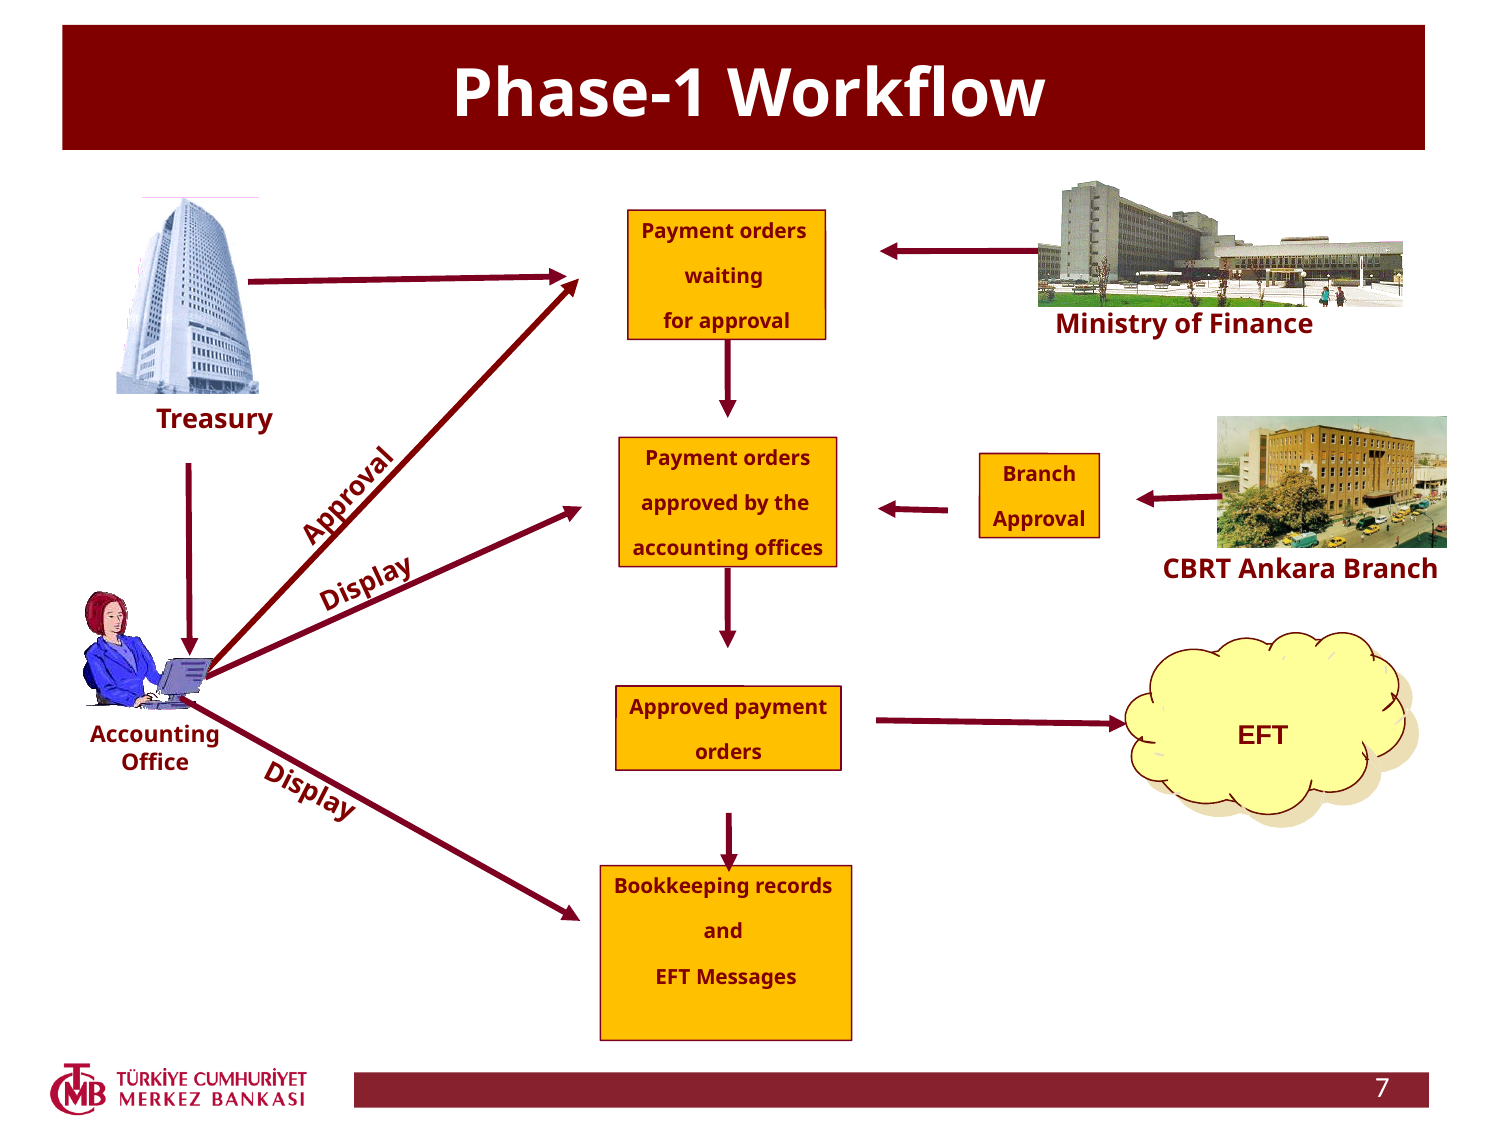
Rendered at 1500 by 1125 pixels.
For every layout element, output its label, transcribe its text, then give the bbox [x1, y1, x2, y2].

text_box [199, 278, 580, 512]
picture [49, 1063, 307, 1116]
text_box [1125, 632, 1406, 815]
text_box [1135, 492, 1212, 506]
text_box [879, 244, 1033, 258]
picture [1038, 177, 1403, 308]
text_box Payment orders approved by the accounting offices [619, 437, 837, 567]
text_box Approved payment orders [615, 685, 842, 771]
text_box [721, 340, 734, 418]
picture [107, 188, 259, 394]
text_box [721, 567, 734, 649]
picture [1217, 415, 1447, 549]
text_box CBRT Ankara Branch [1149, 544, 1500, 604]
text_box Ministry of Finance [1041, 316, 1391, 359]
text_box Payment orders waiting for approval [627, 210, 826, 340]
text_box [204, 506, 583, 678]
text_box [54, 590, 257, 862]
text_box Bookkeeping records and EFT Messages [600, 865, 852, 1041]
text_box Display [249, 740, 507, 974]
text_box [523, 270, 567, 277]
text_box [877, 502, 948, 516]
text_box Treasury [23, 394, 194, 454]
text_box Phase-1 Workflow [74, 20, 1425, 137]
text_box [722, 812, 736, 872]
text_box [500, 876, 581, 921]
text_box [876, 717, 1119, 730]
text_box Branch Approval [979, 453, 1100, 538]
